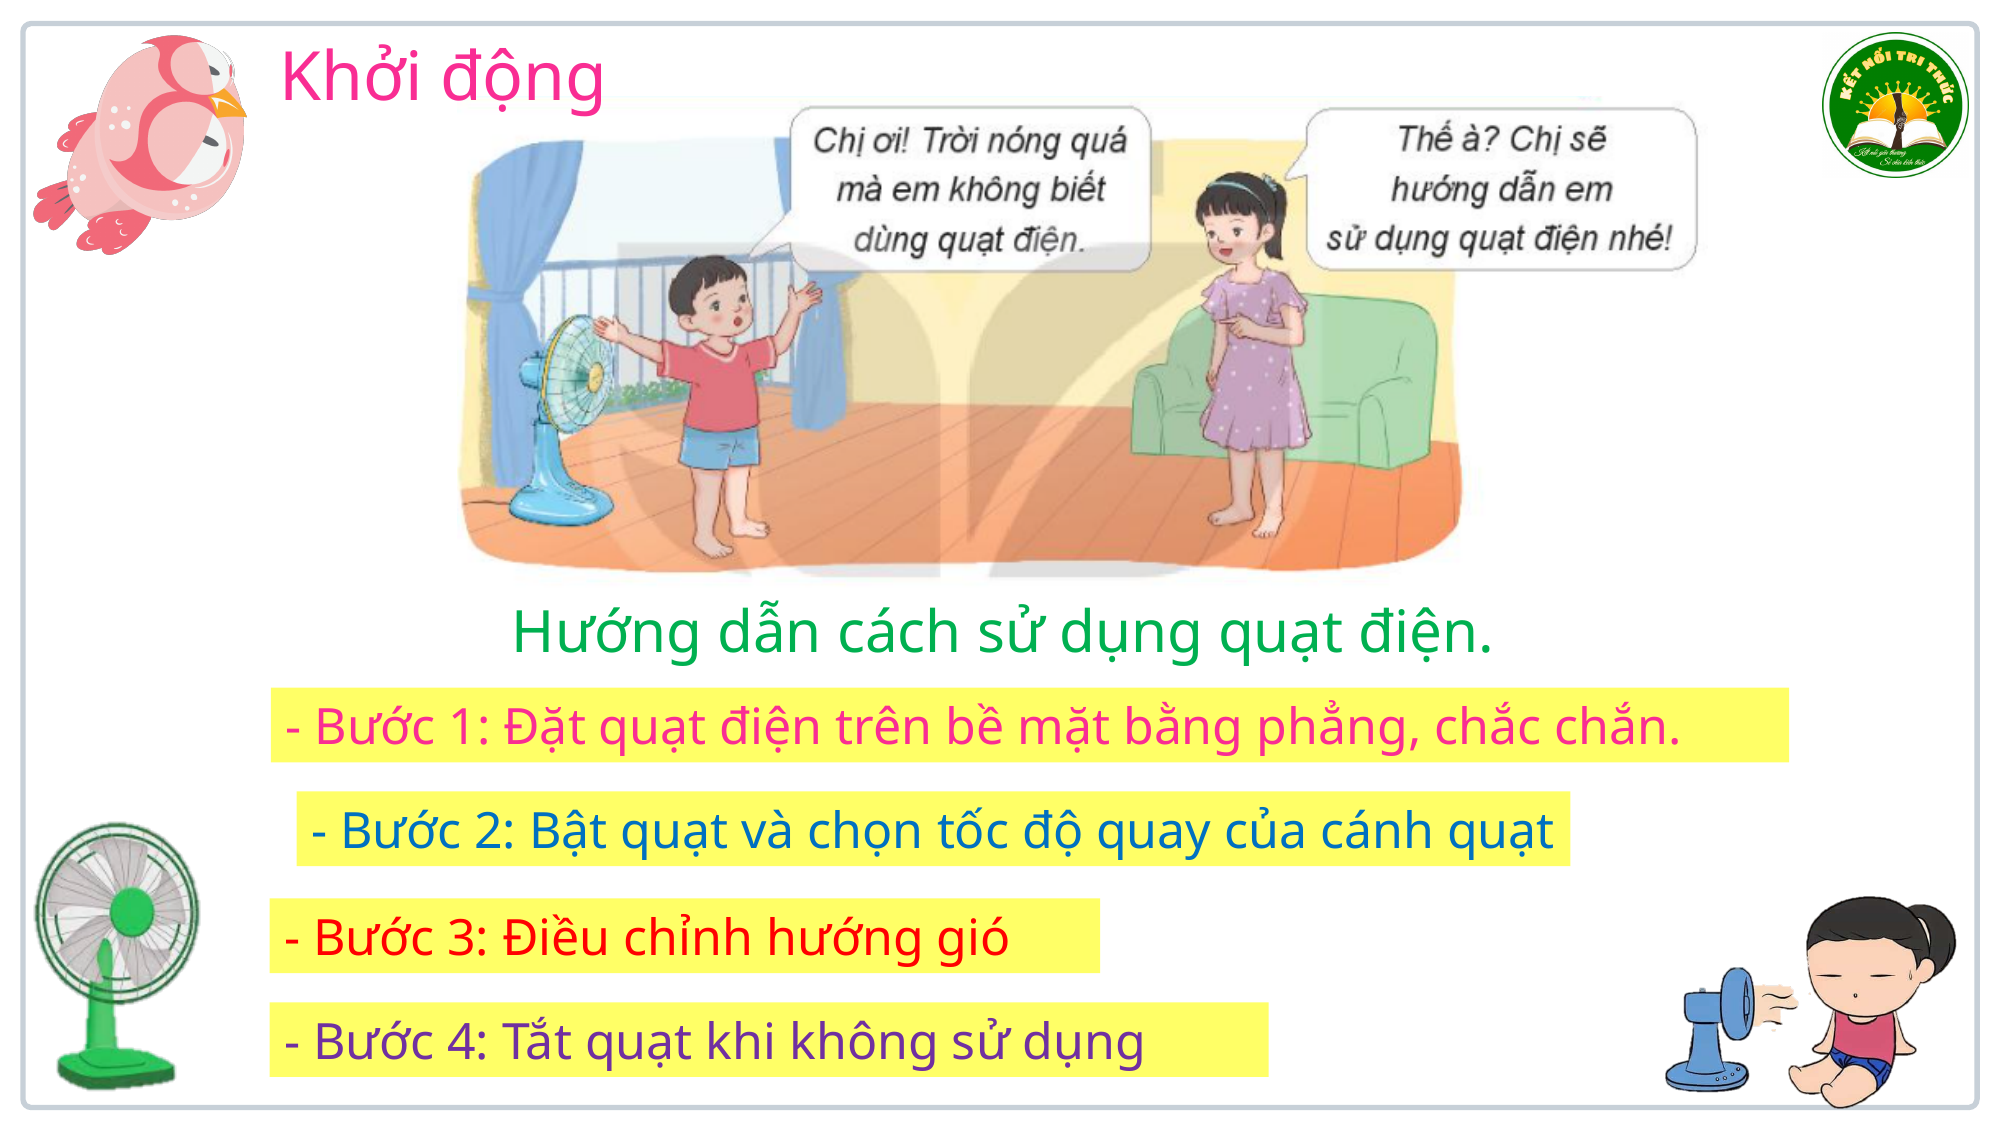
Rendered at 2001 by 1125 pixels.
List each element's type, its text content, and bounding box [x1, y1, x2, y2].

text_box - Bước 4: Tắt quạt khi không sử dụng [269, 1002, 1269, 1077]
text_box - Bước 3: Điều chỉnh hướng gió [269, 898, 1101, 974]
picture [1633, 838, 1969, 1111]
picture [19, 819, 213, 1099]
text_box Hướng dẫn cách sử dụng quạt điện. [497, 598, 1510, 672]
picture [457, 96, 1708, 589]
picture [28, 33, 251, 255]
text_box - Bước 1: Đặt quạt điện trên bề mặt bằng phẳng, chắc chắn. [270, 687, 1790, 763]
picture [1822, 31, 1969, 179]
text_box Khởi động [251, 35, 641, 122]
text_box [20, 20, 1980, 1110]
text_box - Bước 2: Bật quạt và chọn tốc độ quay của cánh quạt [296, 791, 1571, 867]
text_box [23, 1104, 1628, 1111]
